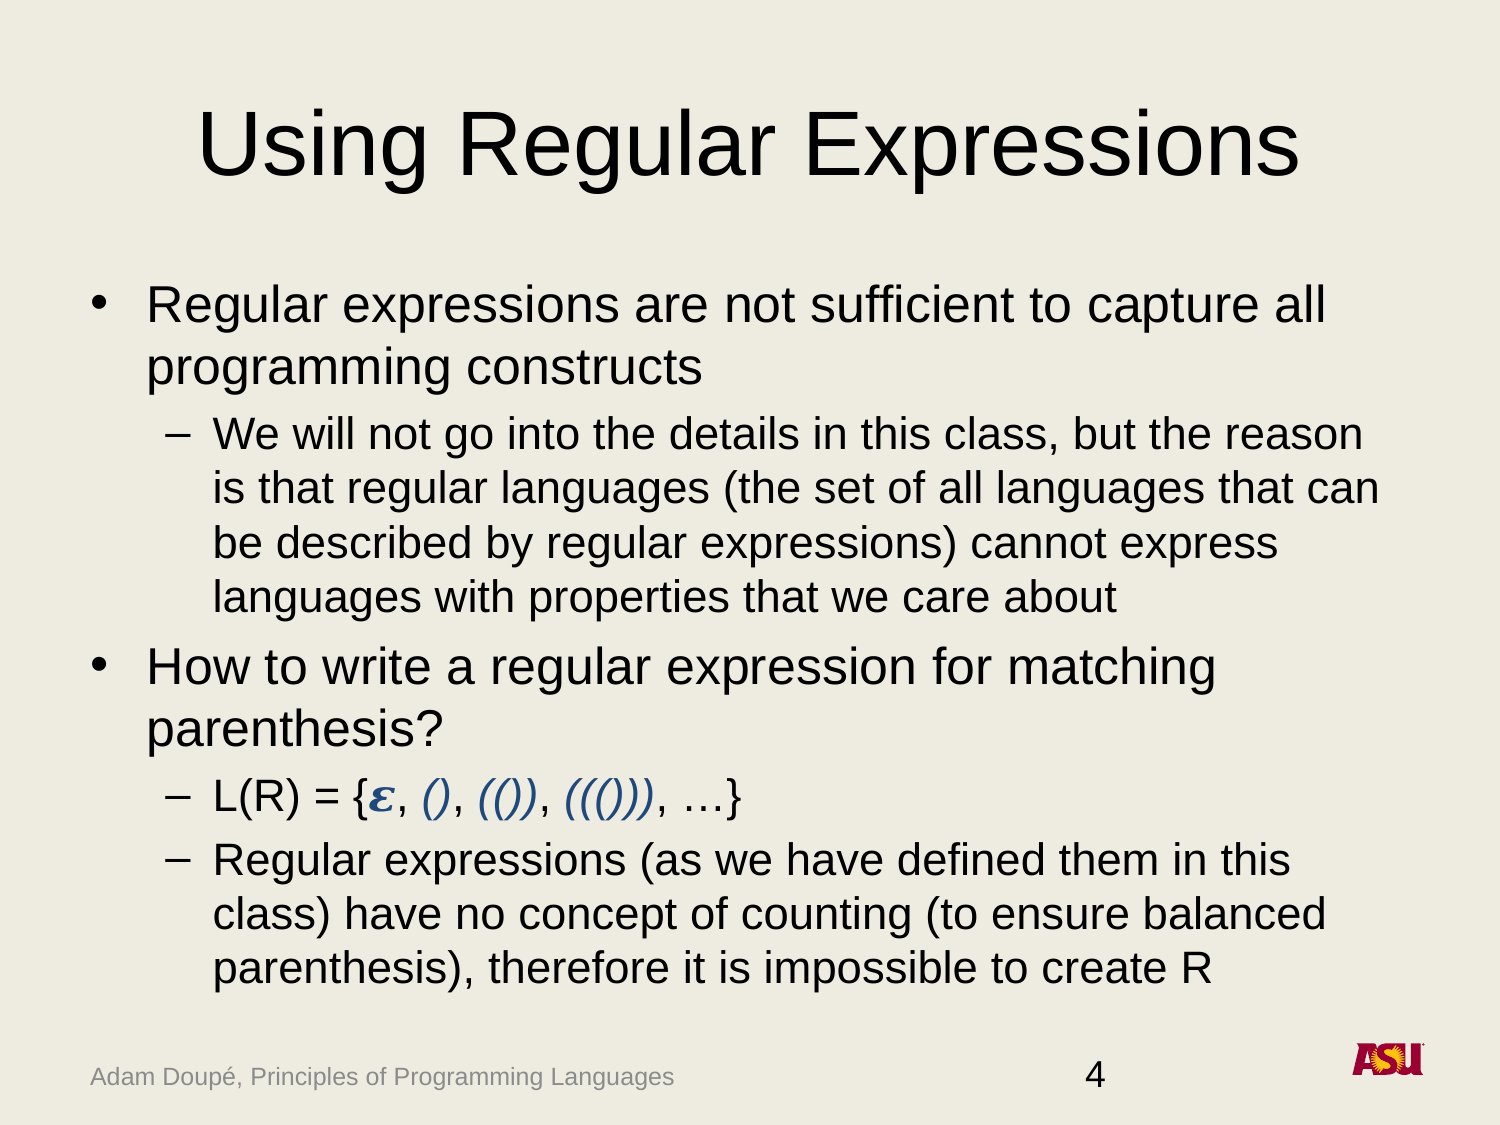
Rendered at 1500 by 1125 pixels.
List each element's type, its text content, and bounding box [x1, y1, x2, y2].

slide_number 4 [1070, 1042, 1421, 1103]
list Regular expressions are not sufficient to capture all programming constructs We will not go into the details in this class, but the reason is that regular languages (the set of all languages that can be described by regular expressions) cannot express languages with properties that we care about How to write a regular expression for matching parenthesis? L(R) = {𝜺, (), (()), ((())), …} Regular expressions (as we have defined them in this class) have no concept of counting (to ensure balanced parenthesis), therefore it is impossible to create R [75, 262, 1425, 1005]
title Using Regular Expressions [75, 45, 1425, 233]
